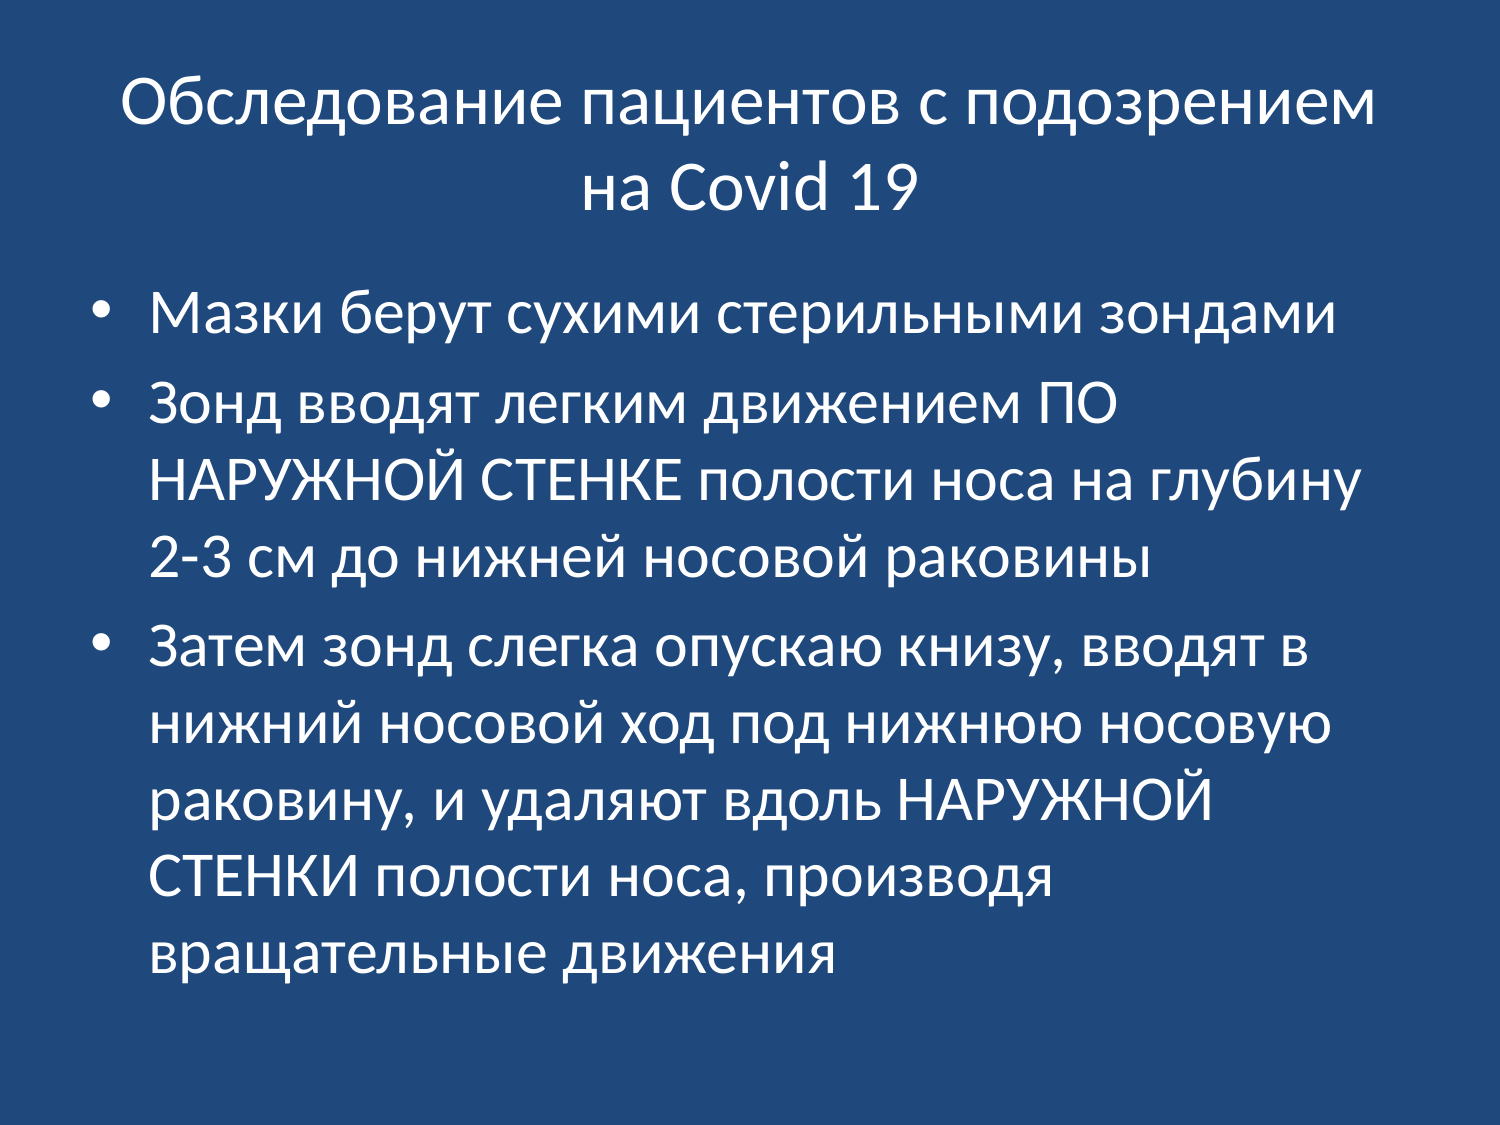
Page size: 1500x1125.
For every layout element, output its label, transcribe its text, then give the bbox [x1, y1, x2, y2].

list Мазки берут сухими стерильными зондами Зонд вводят легким движением ПО НАРУЖНОЙ СТЕНКЕ полости носа на глубину 2-3 см до нижней носовой раковины Затем зонд слегка опускаю книзу, вводят в нижний носовой ход под нижнюю носовую раковину, и удаляют вдоль НАРУЖНОЙ СТЕНКИ полости носа, производя вращательные движения [75, 262, 1425, 1005]
title Обследование пациентов с подозрением на Covid 19 [75, 45, 1425, 233]
